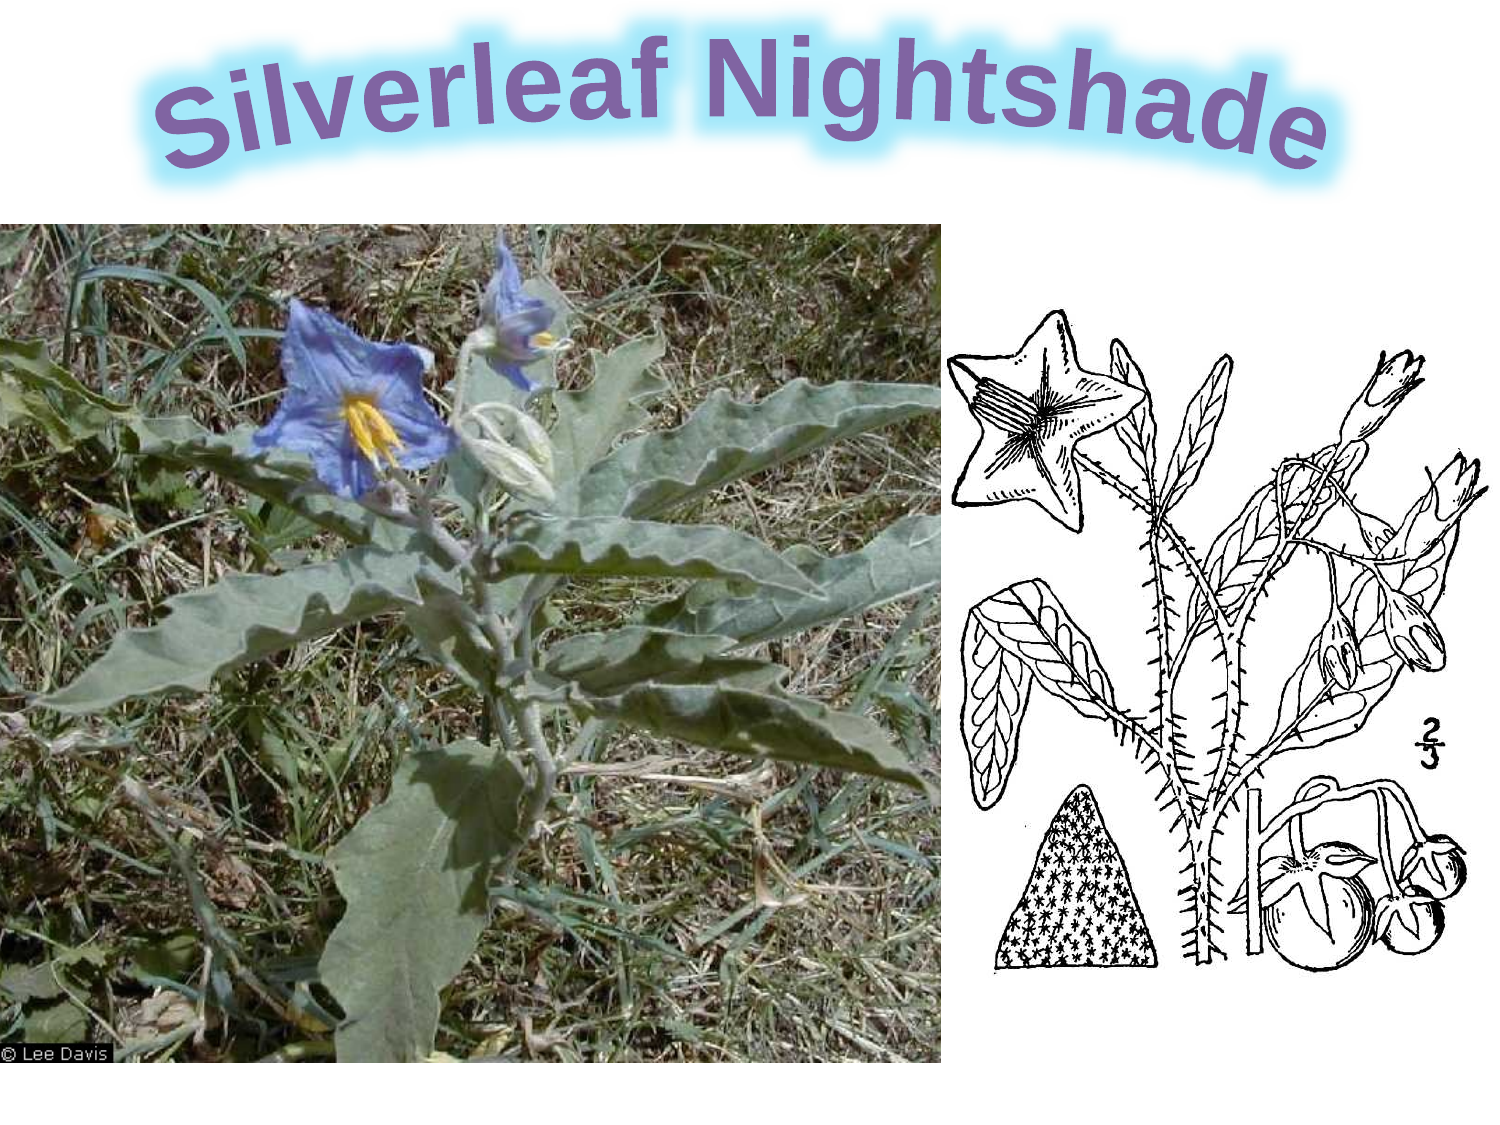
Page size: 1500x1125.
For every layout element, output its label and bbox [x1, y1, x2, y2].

picture [0, 224, 1500, 1063]
